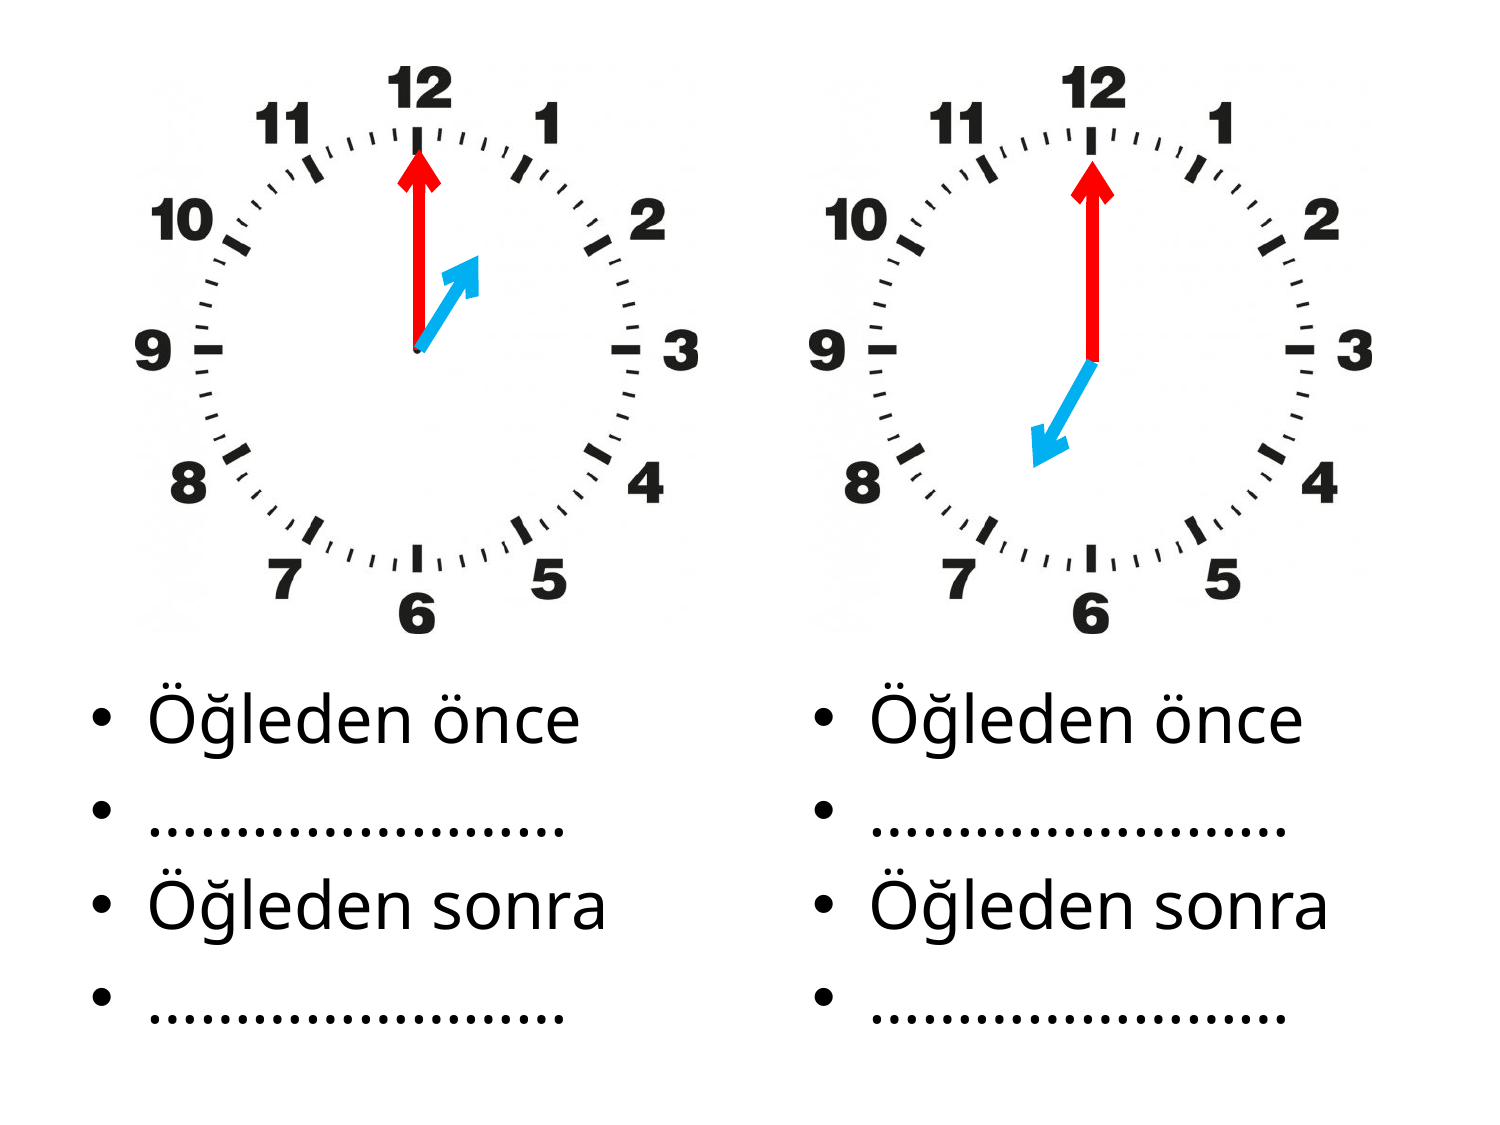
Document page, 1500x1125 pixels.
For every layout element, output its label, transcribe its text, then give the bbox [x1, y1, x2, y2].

list Öğleden önce …………………… Öğleden sonra …………………… [75, 668, 739, 1083]
picture [808, 66, 1372, 634]
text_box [418, 255, 479, 350]
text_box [1033, 361, 1093, 469]
picture [135, 66, 699, 634]
text_box Öğleden önce …………………… Öğleden sonra …………………… [797, 668, 1461, 1083]
